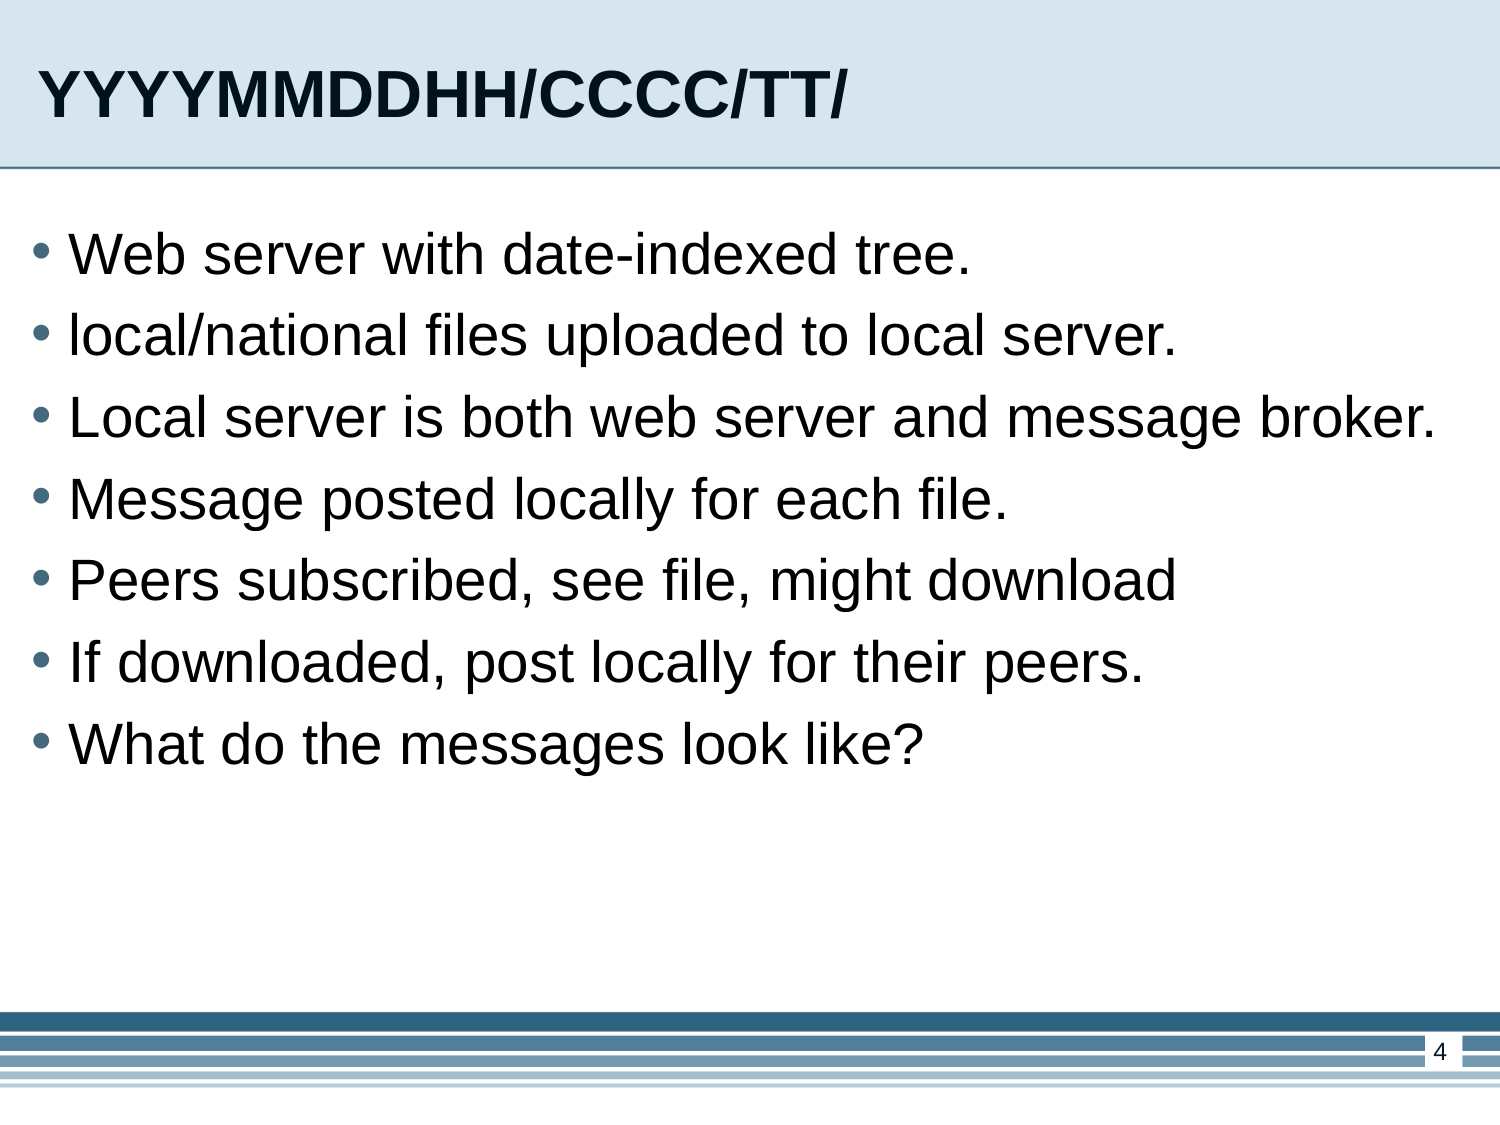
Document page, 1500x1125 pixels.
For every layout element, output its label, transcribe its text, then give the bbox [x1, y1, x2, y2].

text_box YYYYMMDDHH/CCCC/TT/ [37, 34, 1462, 161]
text_box <number> [1421, 1031, 1460, 1070]
text_box Web server with date-indexed tree. local/national files uploaded to local server. Local server is both web server and message broker. Message posted locally for each file. Peers subscribed, see file, might download If downloaded, post locally for their peers. What do the messages look like? [31, 159, 1455, 962]
picture [0, 0, 1500, 1088]
